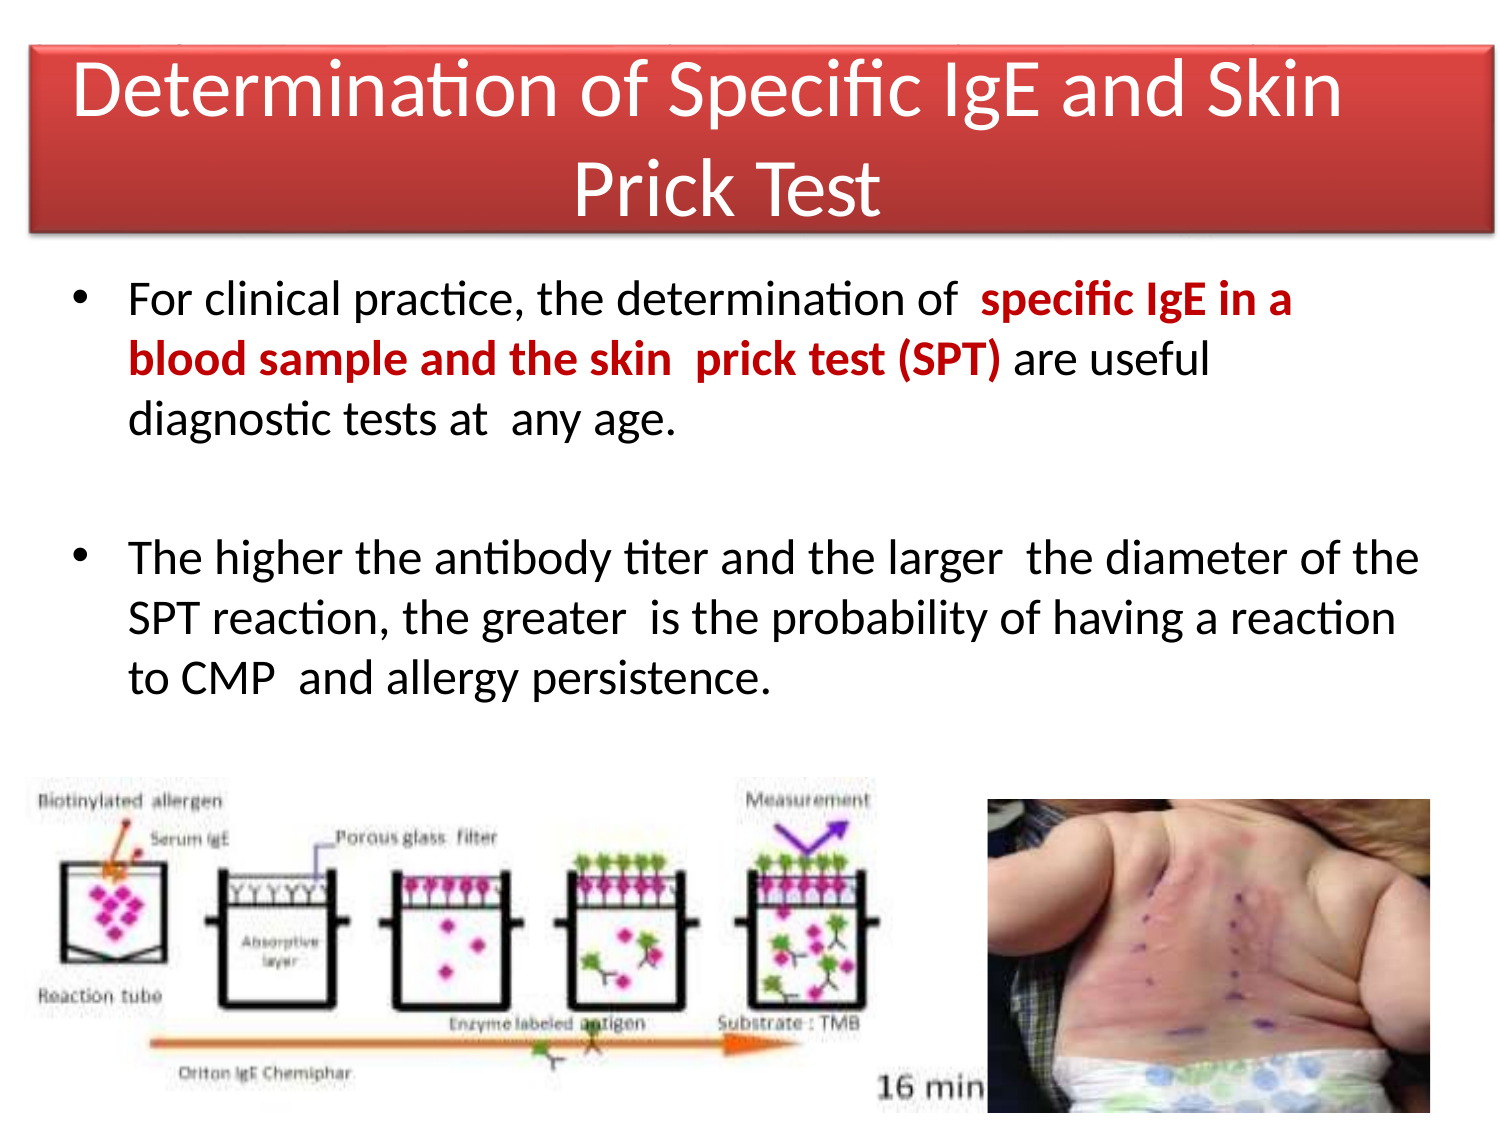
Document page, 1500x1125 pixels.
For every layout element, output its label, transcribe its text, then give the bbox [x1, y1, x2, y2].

text_box [24, 777, 988, 1113]
title Determination of Specific IgE and Skin Prick Test [69, 31, 1350, 234]
text_box [988, 799, 1431, 1113]
text_box [24, 43, 1500, 243]
text_box For clinical practice, the determination of specific IgE in a blood sample and the skin prick test (SPT) are useful diagnostic tests at any age. The higher the antibody titer and the larger the diameter of the SPT reaction, the greater is the probability of having a reaction to CMP and allergy persistence. [69, 263, 1431, 705]
